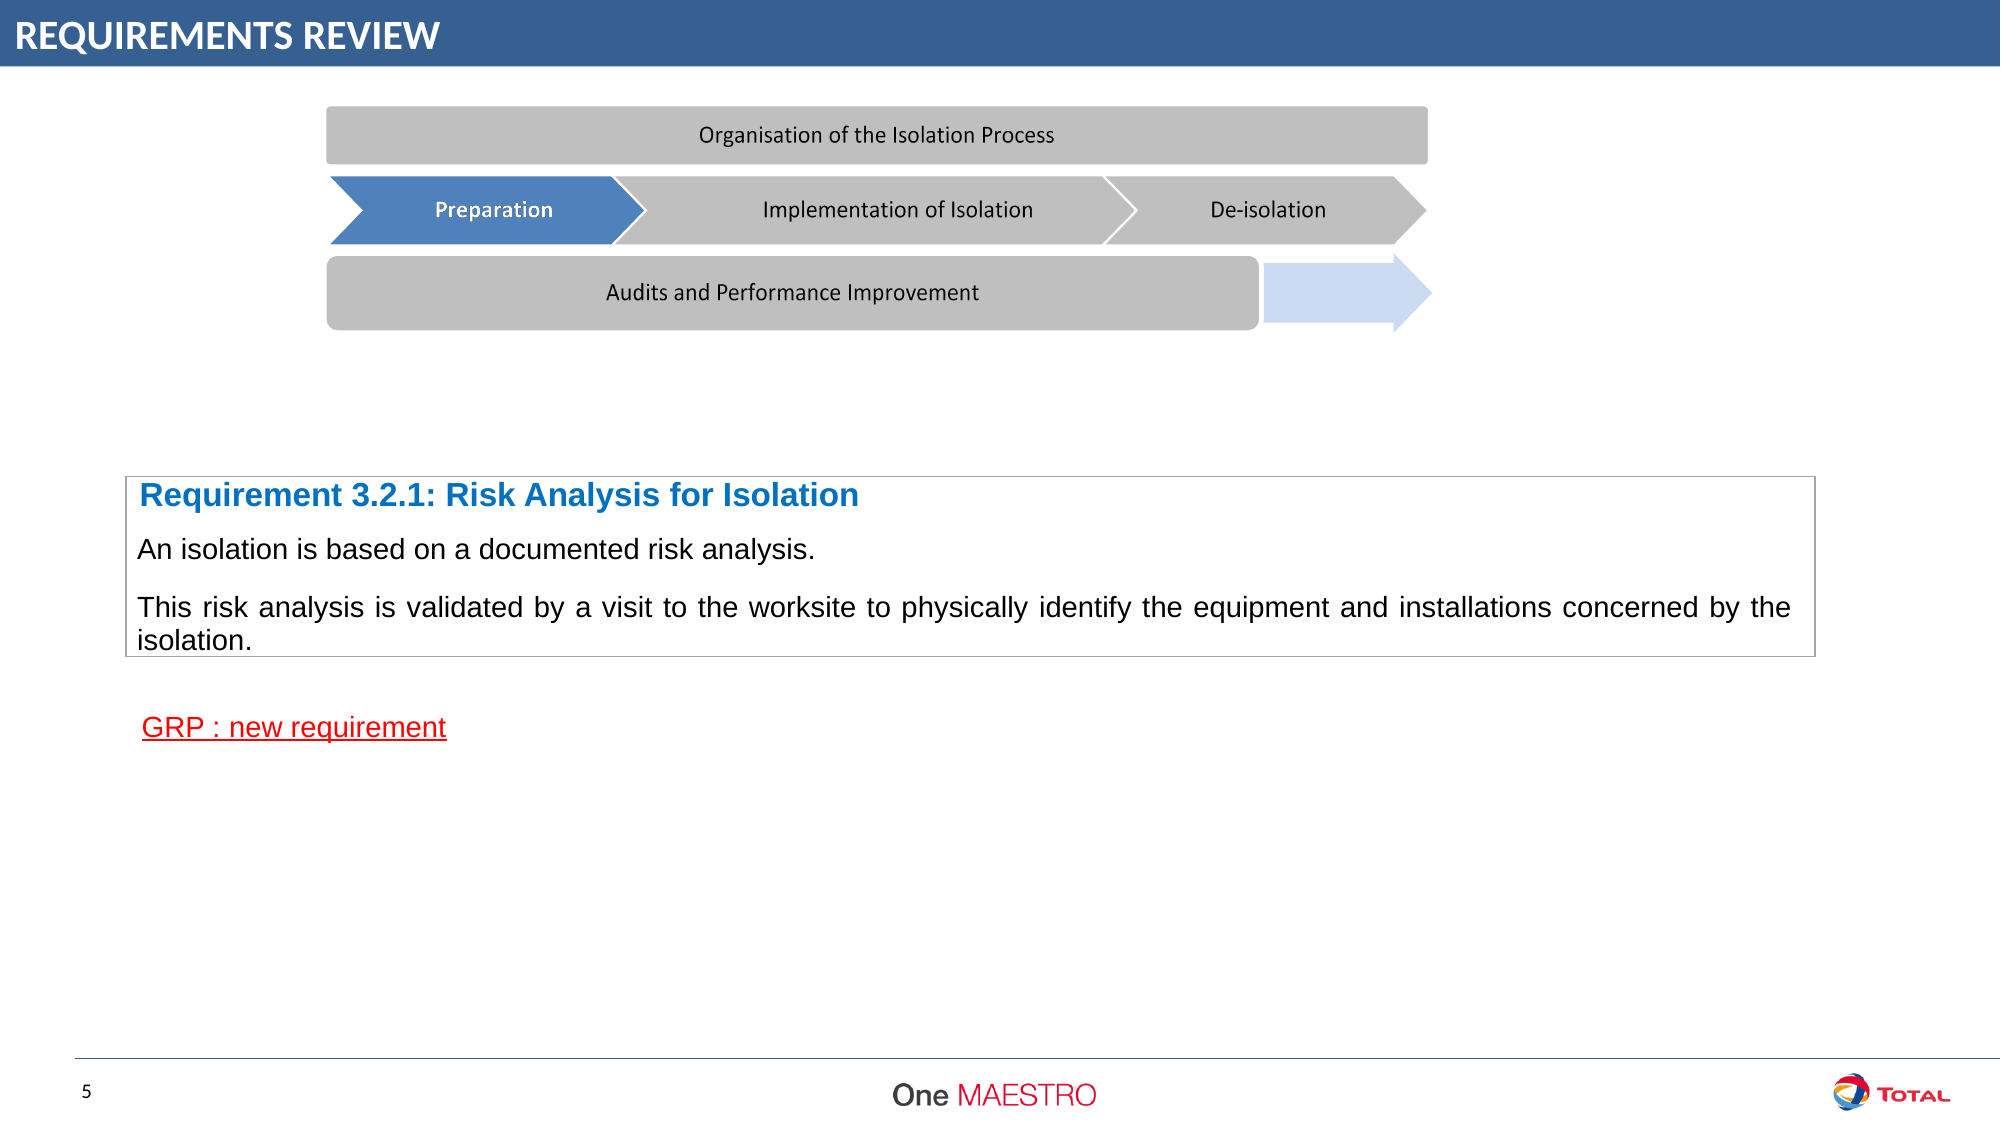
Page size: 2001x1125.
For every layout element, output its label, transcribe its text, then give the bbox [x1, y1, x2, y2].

picture [893, 1083, 1096, 1106]
table_header {Requirement 3.2.1: Risk Analysis for Isolation [127, 477, 1814, 533]
picture [1826, 1065, 1957, 1118]
list REQUIREMENTS REVIEW [0, 0, 1036, 67]
text_box GRP : new requirement [126, 700, 462, 751]
picture [255, 71, 1437, 358]
table_cell An isolation is based on a documented risk analysis. This risk analysis is validated by a visit to the worksite to physically identify the equipment and installations concerned by the isolation. [127, 533, 1814, 656]
